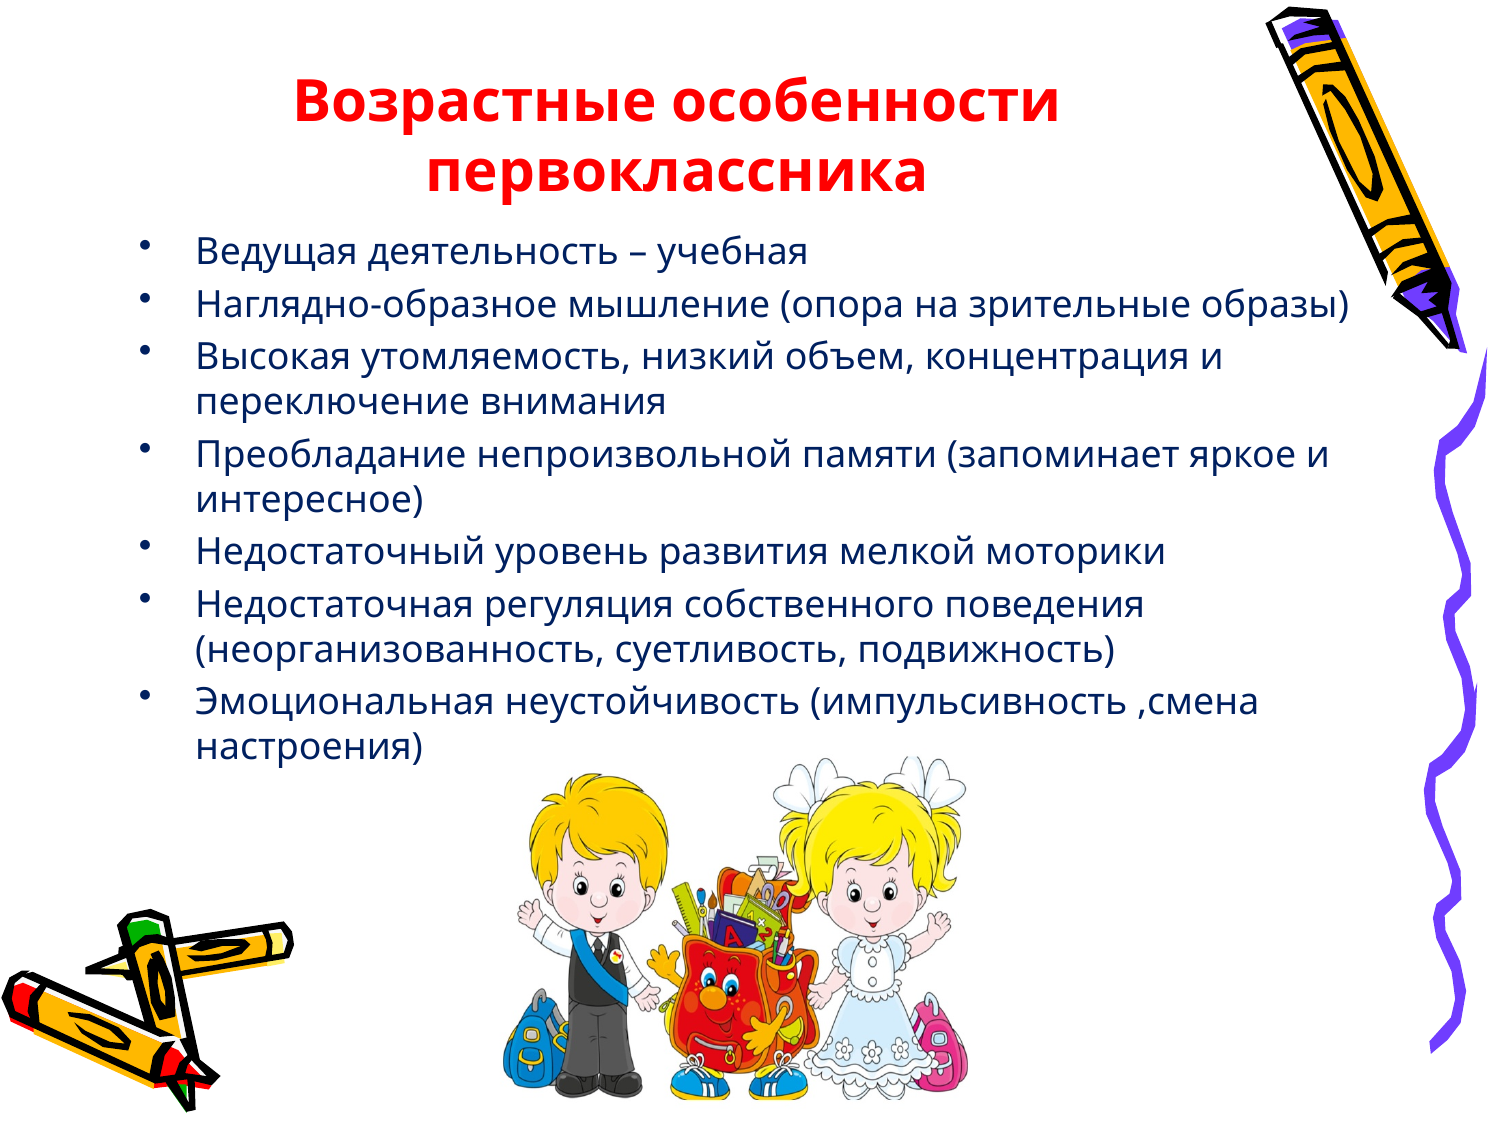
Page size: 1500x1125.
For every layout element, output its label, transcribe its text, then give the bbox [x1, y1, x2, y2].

picture [478, 748, 980, 1125]
title Возрастные особенности первоклассника [113, 0, 1241, 211]
list Ведущая деятельность – учебная Наглядно-образное мышление (опора на зрительные образы) Высокая утомляемость, низкий объем, концентрация и переключение внимания Преобладание непроизвольной памяти (запоминает яркое и интересное) Недостаточный уровень развития мелкой моторики Недостаточная регуляция собственного поведения (неорганизованность, суетливость, подвижность) Эмоциональная неустойчивость (импульсивность ,смена настроения) [123, 219, 1387, 821]
